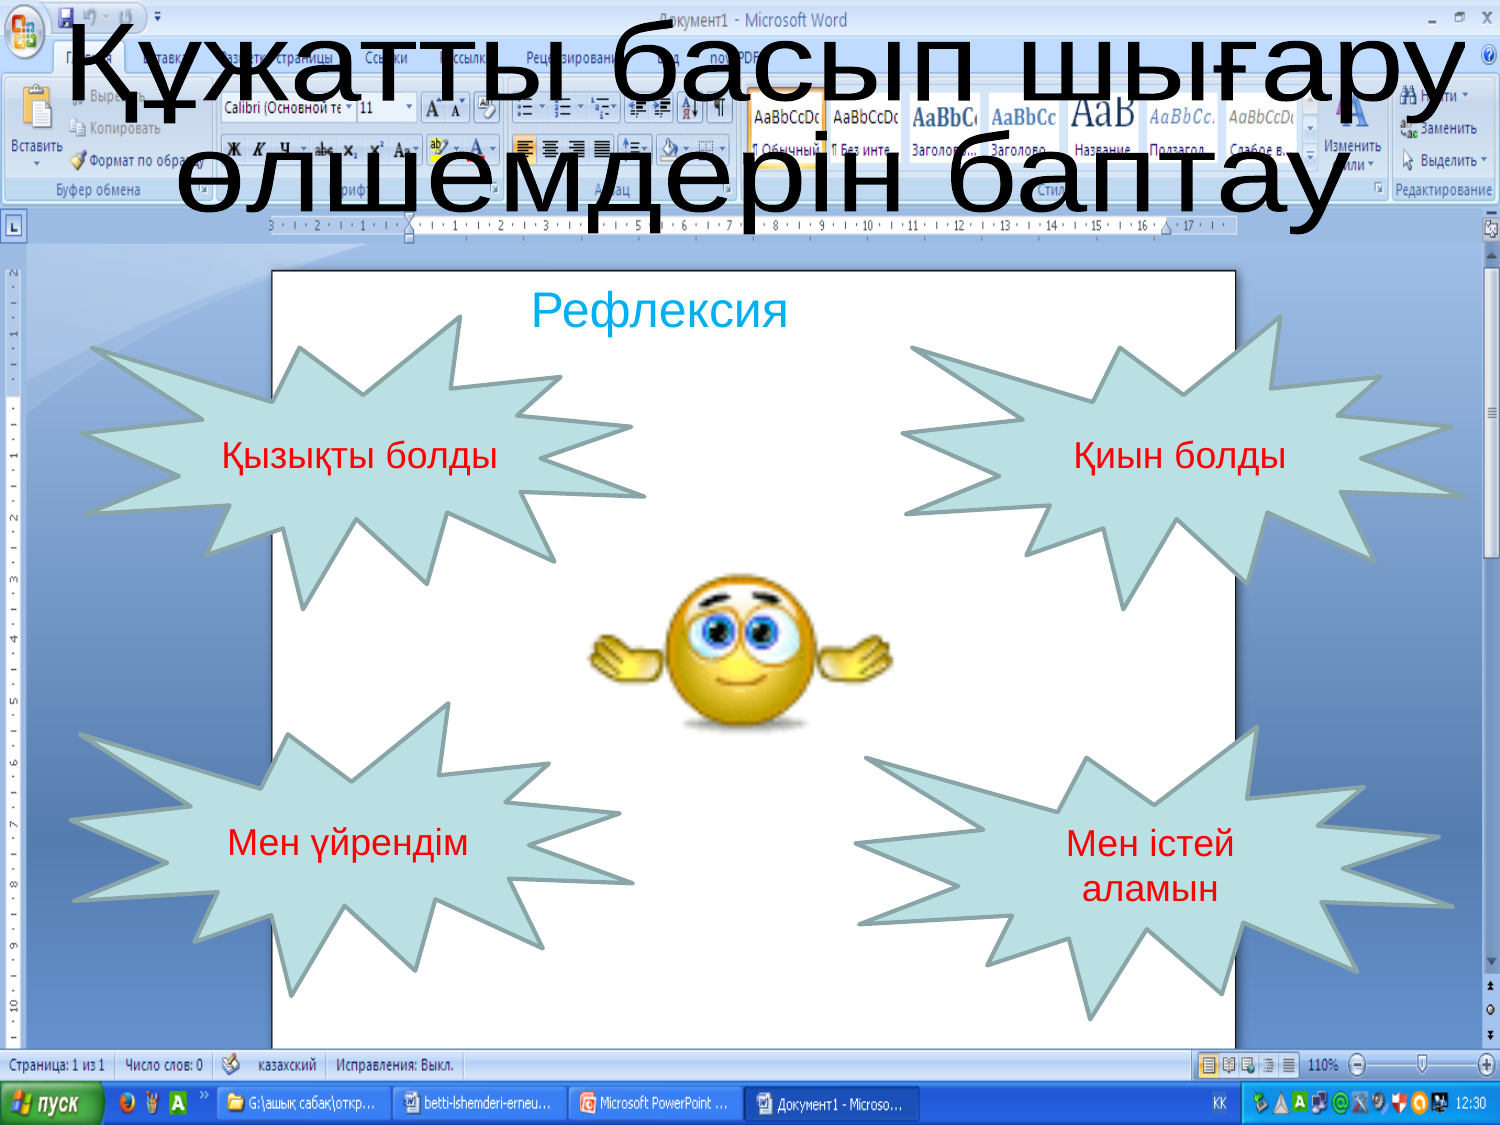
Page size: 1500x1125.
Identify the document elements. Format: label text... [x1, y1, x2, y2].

text_box Мен істей аламын [853, 724, 1456, 1022]
text_box Қызықты болды [79, 314, 634, 612]
text_box Рефлексия [515, 269, 821, 340]
text_box Мен үйрендім [68, 701, 635, 999]
text_box Қиын болды [900, 314, 1467, 612]
picture [0, 0, 1500, 1125]
